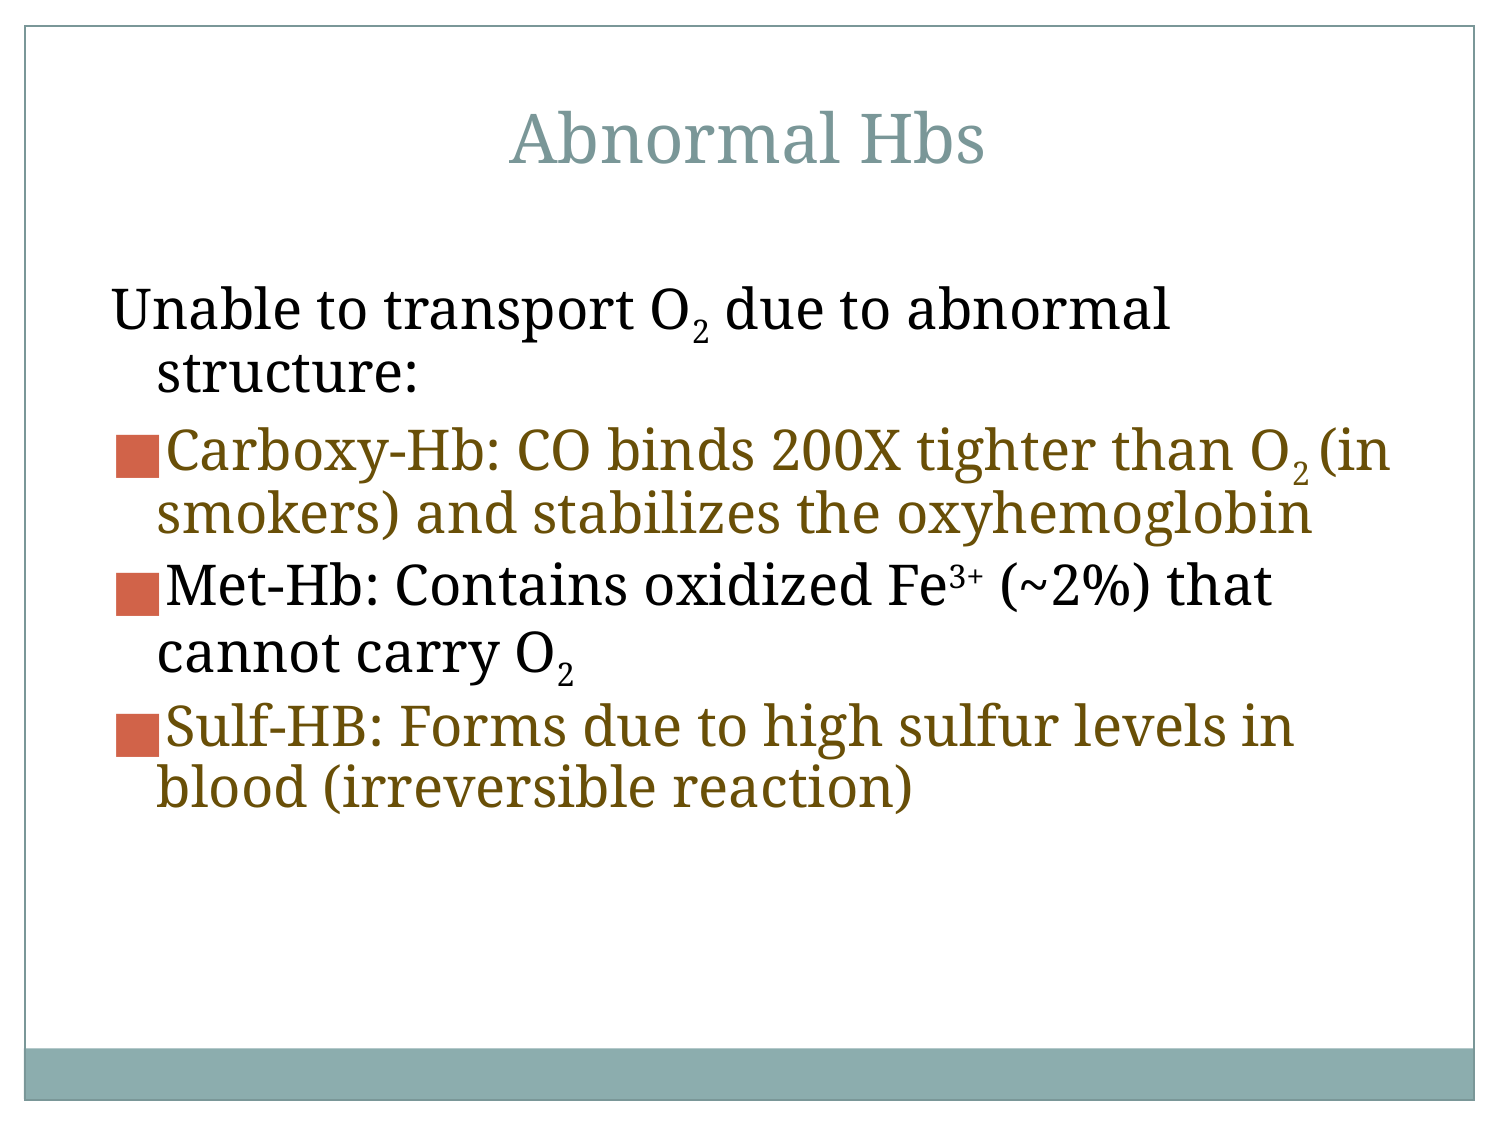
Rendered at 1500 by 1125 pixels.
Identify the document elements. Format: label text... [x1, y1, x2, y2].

title Abnormal Hbs [73, 0, 1424, 186]
list Unable to transport O2 due to abnormal structure: Carboxy-Hb: CO binds 200X tighter than O2 (in smokers) and stabilizes the oxyhemoglobin Met-Hb: Contains oxidized Fe3+ (~2%) that cannot carry O2 Sulf-HB: Forms due to high sulfur levels in blood (irreversible reaction) [96, 267, 1447, 943]
